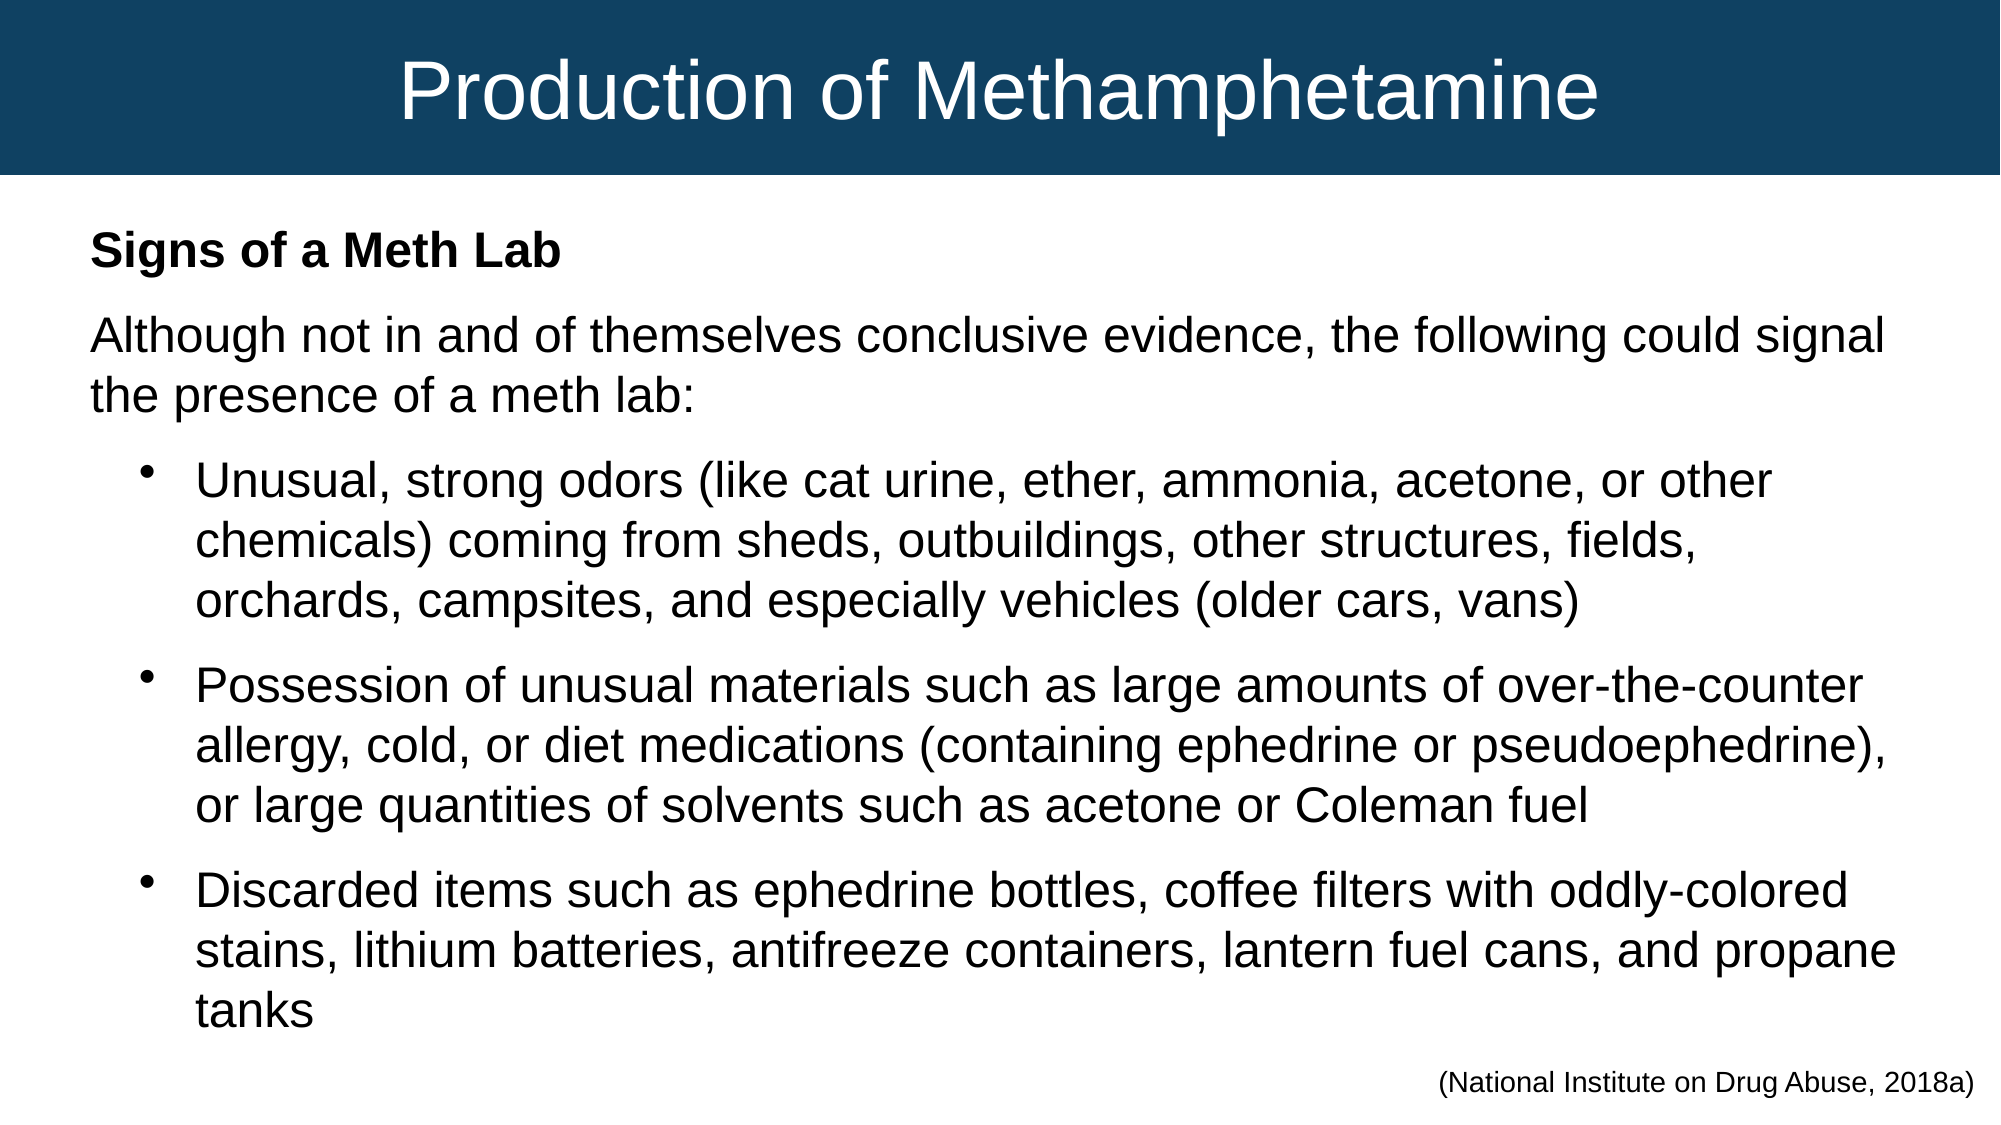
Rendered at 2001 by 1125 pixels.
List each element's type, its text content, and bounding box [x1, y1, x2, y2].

text_box Production of Methamphetamine [0, 0, 2000, 173]
list Signs of a Meth Lab Although not in and of themselves conclusive evidence, the following could signal the presence of a meth lab: Unusual, strong odors (like cat urine, ether, ammonia, acetone, or other chemicals) coming from sheds, outbuildings, other structures, fields, orchards, campsites, and especially vehicles (older cars, vans) Possession of unusual materials such as large amounts of over-the-counter allergy, cold, or diet medications (containing ephedrine or pseudoephedrine), or large quantities of solvents such as acetone or Coleman fuel Discarded items such as ephedrine bottles, coffee filters with oddly-colored stains, lithium batteries, antifreeze containers, lantern fuel cans, and propane tanks [75, 210, 1933, 1125]
text_box (National Institute on Drug Abuse, 2018a) [1423, 1055, 2000, 1106]
